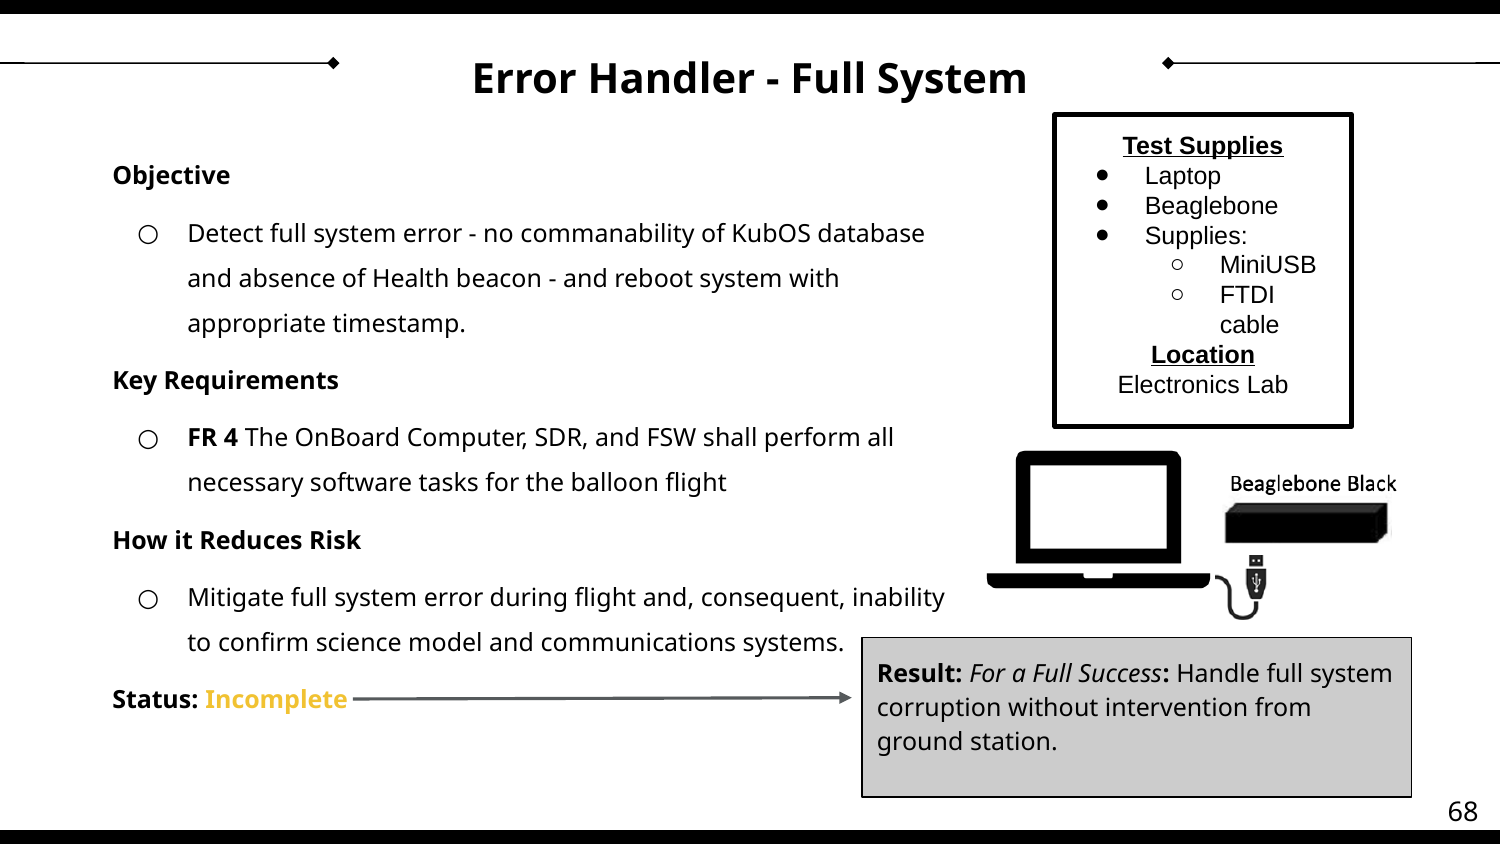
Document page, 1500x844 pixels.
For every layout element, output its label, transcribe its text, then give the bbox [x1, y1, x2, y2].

title Error Handler - Full System [332, 39, 1168, 115]
text_box Result: For a Full Success: Handle full system corruption without intervention from ground station. [861, 637, 1412, 798]
text_box [0, 0, 1500, 12]
text_box Test Supplies Laptop Beaglebone Supplies: MiniUSB FTDI cable Location Electronics Lab [1054, 114, 1352, 425]
picture [971, 426, 1404, 631]
slide_number 68 [1403, 779, 1494, 844]
list Objective Detect full system error - no commanability of KubOS database and absence of Health beacon - and reboot system with appropriate timestamp. Key Requirements FR 4 The OnBoard Computer, SDR, and FSW shall perform all necessary software tasks for the balloon flight How it Reduces Risk Mitigate full system error during flight and, consequent, inability to confirm science model and communications systems. Status: Incomplete [97, 129, 986, 764]
text_box Edge Shearing of Member [353, 700, 851, 706]
